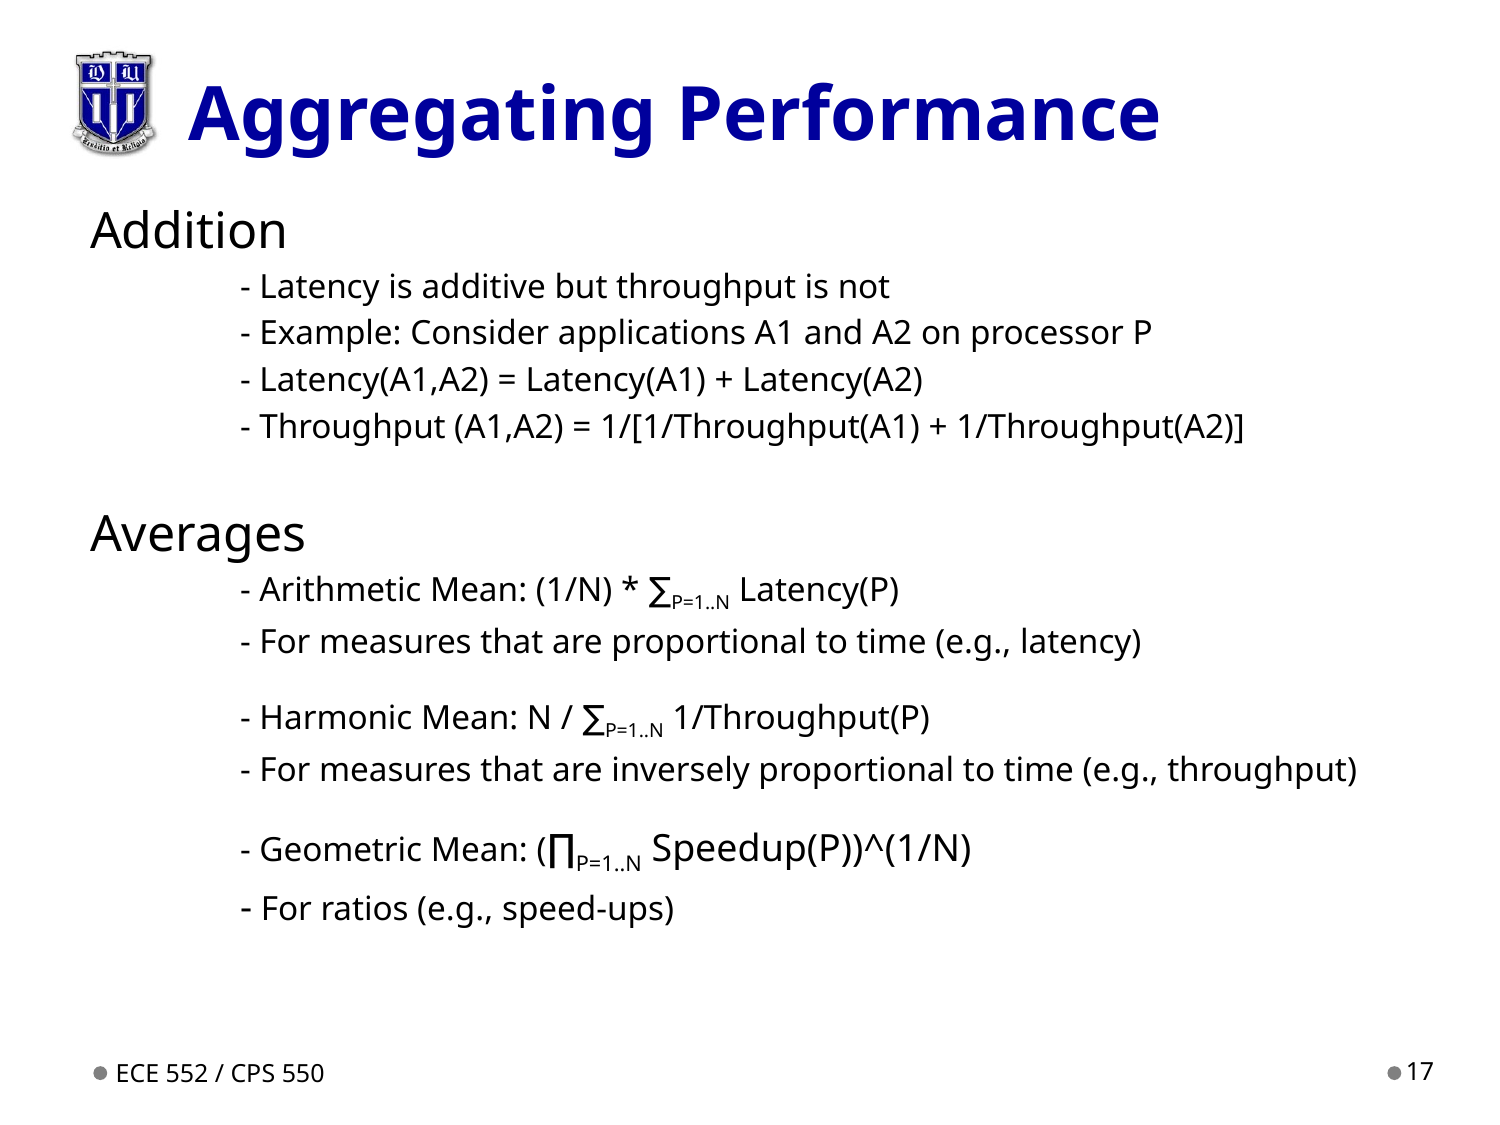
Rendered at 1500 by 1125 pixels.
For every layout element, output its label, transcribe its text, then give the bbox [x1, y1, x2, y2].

text_box Aggregating Performance [173, 24, 1475, 163]
footer ECE 552 / CPS 550 [108, 1042, 576, 1103]
list Addition - Latency is additive but throughput is not - Example: Consider applications A1 and A2 on processor P - Latency(A1,A2) = Latency(A1) + Latency(A2) - Throughput (A1,A2) = 1/[1/Throughput(A1) + 1/Throughput(A2)] Averages - Arithmetic Mean: (1/N) * ∑P=1..N Latency(P) - For measures that are proportional to time (e.g., latency) - Harmonic Mean: N / ∑P=1..N 1/Throughput(P) - For measures that are inversely proportional to time (e.g., throughput) - Geometric Mean: (∏P=1..N Speedup(P))^(1/N) - For ratios (e.g., speed-ups) [75, 190, 1412, 1017]
slide_number 17 [1401, 1042, 1494, 1103]
picture [62, 45, 163, 161]
